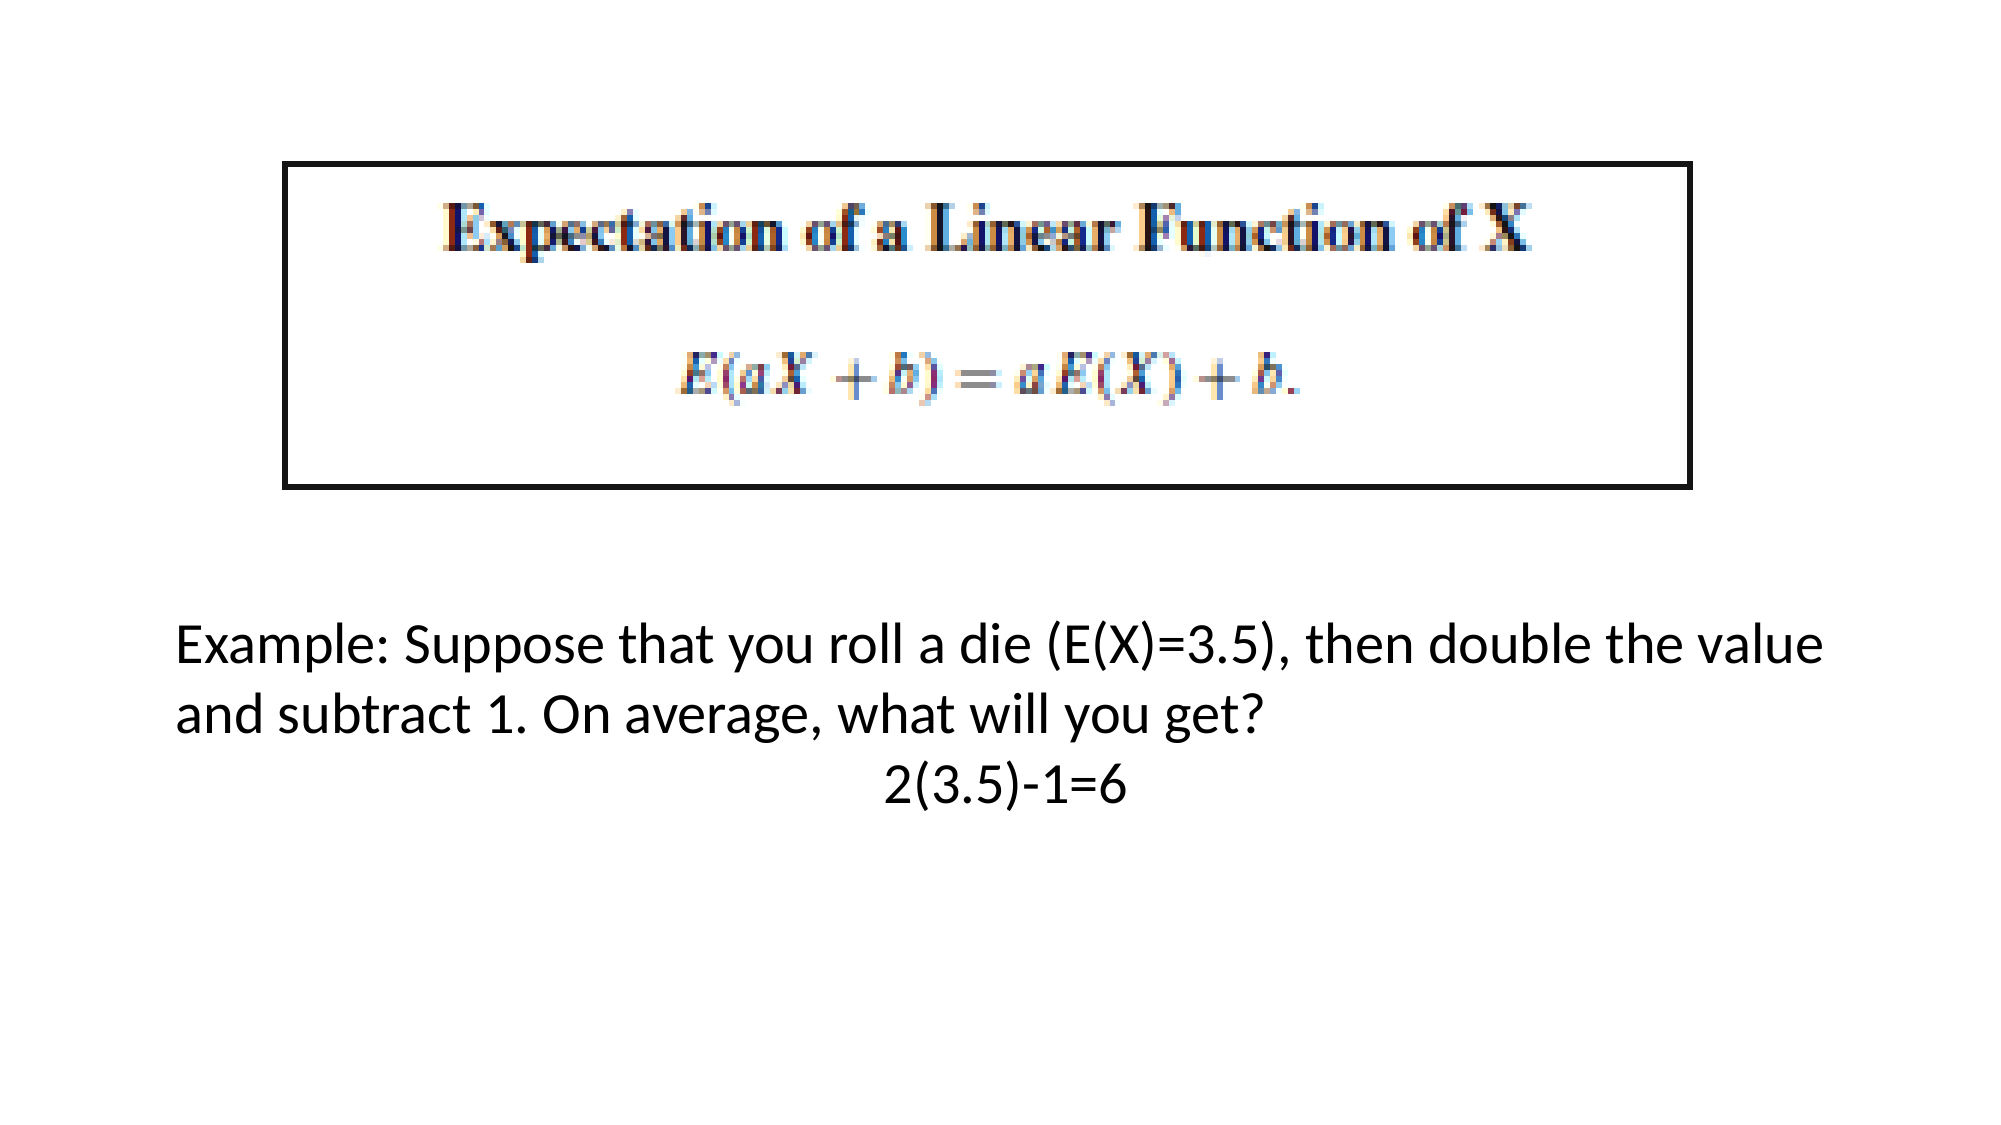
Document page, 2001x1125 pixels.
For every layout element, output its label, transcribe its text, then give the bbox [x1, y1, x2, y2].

picture [229, 78, 1735, 509]
text_box Example: Suppose that you roll a die (E(X)=3.5), then double the value and subtract 1. On average, what will you get? 2(3.5)-1=6 [161, 597, 1852, 823]
